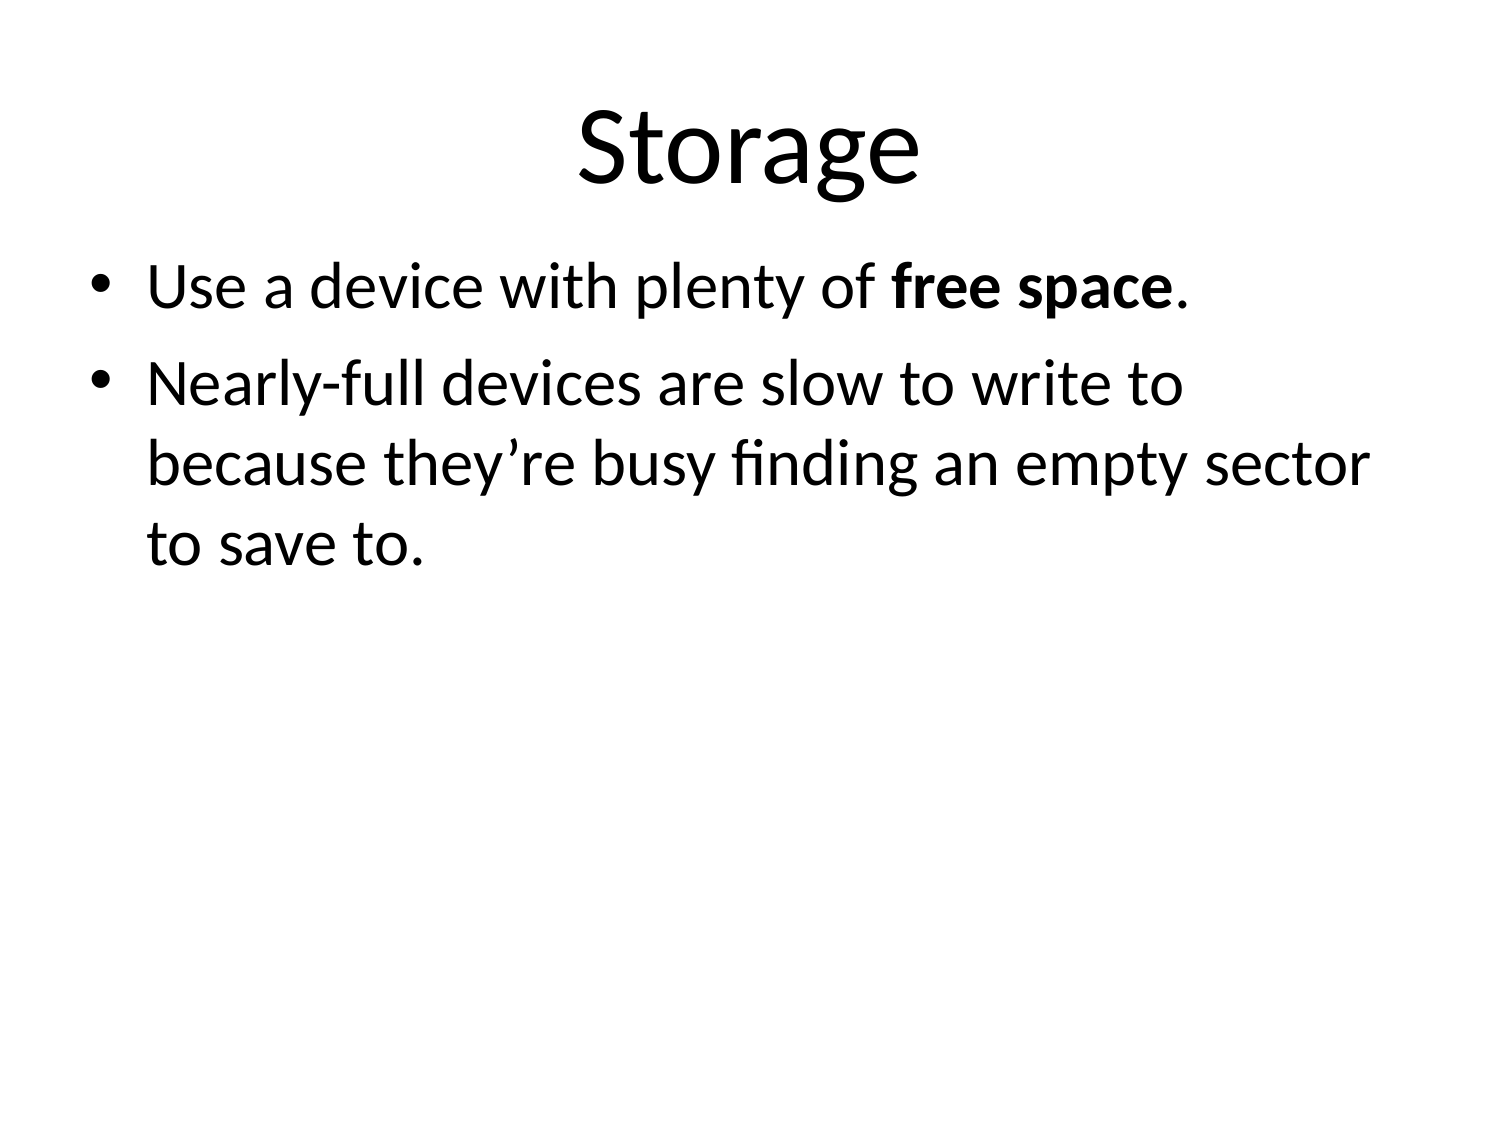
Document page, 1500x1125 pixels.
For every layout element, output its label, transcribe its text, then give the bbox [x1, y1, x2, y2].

title Storage [75, 45, 1425, 233]
text_box Use a device with plenty of free space. Nearly-full devices are slow to write to because they’re busy finding an empty sector to save to. [74, 234, 1425, 1005]
